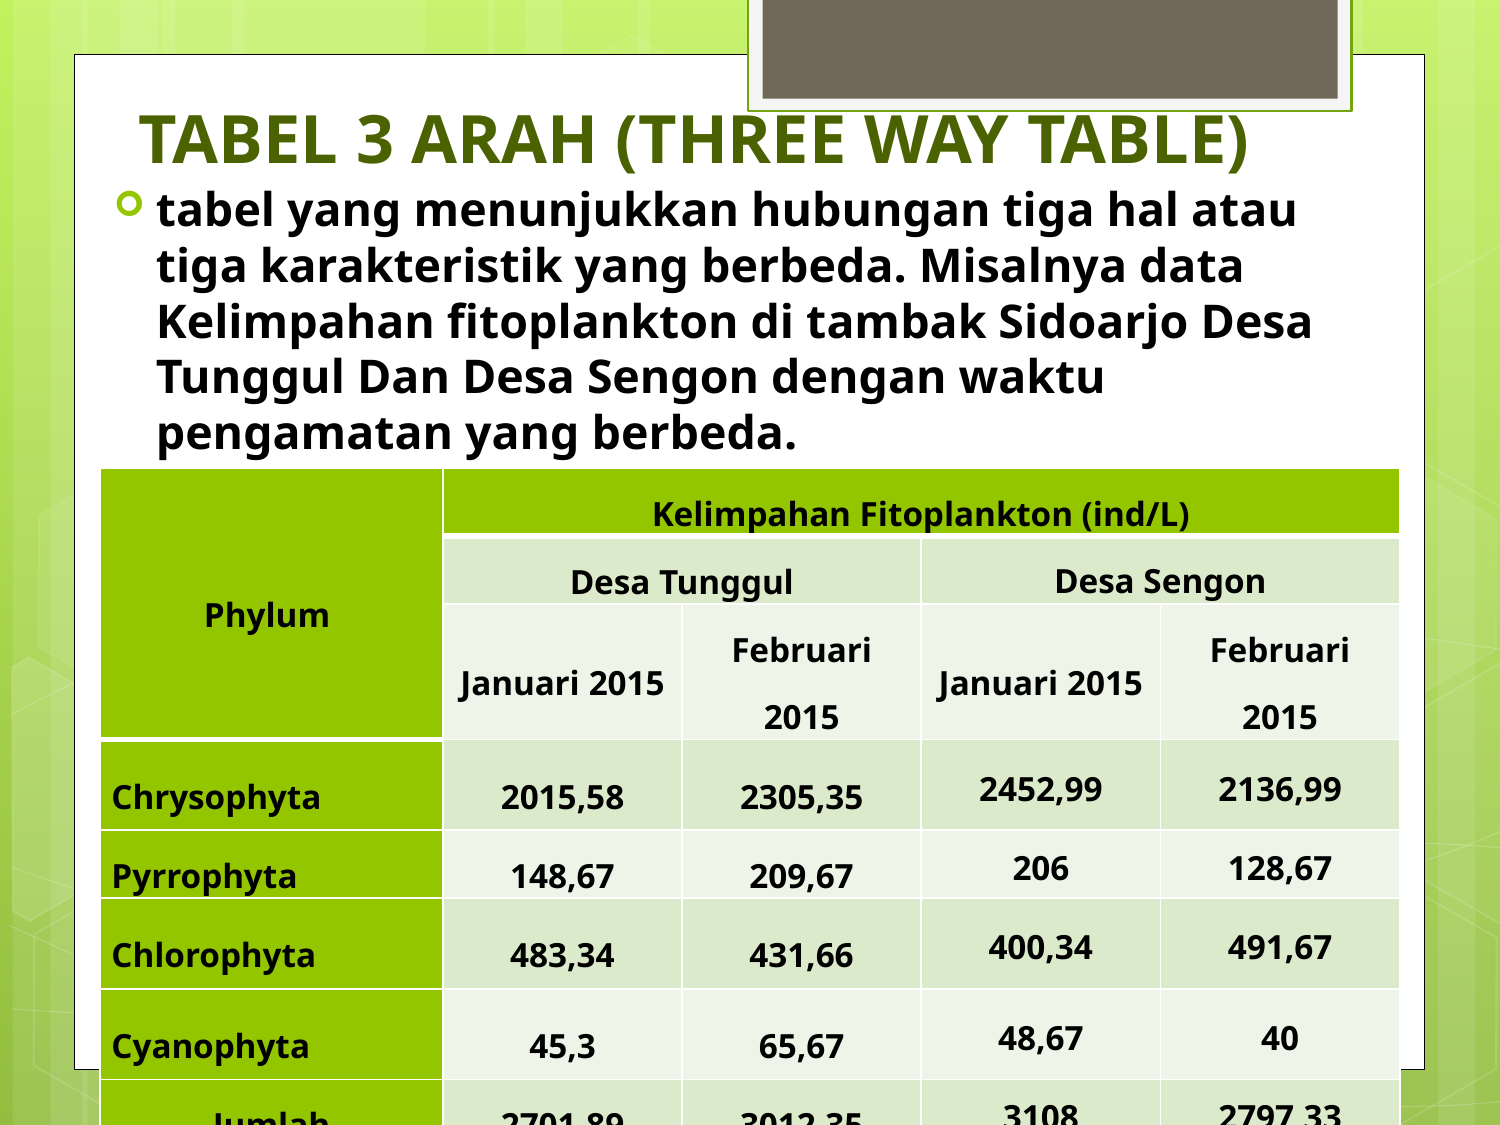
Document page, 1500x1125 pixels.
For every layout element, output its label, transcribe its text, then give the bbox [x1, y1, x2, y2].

table_cell Jumlah [101, 1080, 442, 1125]
list tabel yang menunjukkan hubungan tiga hal atau tiga karakteristik yang berbeda. Misalnya data Kelimpahan fitoplankton di tambak Sidoarjo Desa Tunggul Dan Desa Sengon dengan waktu pengamatan yang berbeda. [88, 172, 1400, 468]
table_cell Desa Tunggul [444, 539, 920, 603]
table_cell Cyanophyta [101, 990, 442, 1079]
table_cell Februari 2015 [683, 605, 920, 739]
table_cell 209,67 [683, 831, 920, 897]
table_cell 45,3 [444, 990, 681, 1079]
table_cell 2452,99 [922, 740, 1160, 829]
table_cell 3108 [922, 1080, 1160, 1125]
table_cell Chlorophyta [101, 899, 442, 988]
table_cell Januari 2015 [922, 605, 1160, 739]
table_cell Pyrrophyta [101, 831, 442, 897]
table_cell 3012,35 [683, 1080, 920, 1125]
table_cell Januari 2015 [444, 605, 681, 739]
table_cell Desa Sengon [922, 539, 1399, 603]
table_cell 2701,89 [444, 1080, 681, 1125]
table_cell 40 [1161, 990, 1399, 1079]
table_cell 148,67 [444, 831, 681, 897]
title TABEL 3 ARAH (THREE WAY TABLE) [123, 66, 1412, 185]
table_cell 400,34 [922, 899, 1160, 988]
table_header Kelimpahan Fitoplankton (ind/L) [444, 469, 1399, 533]
table_cell Chrysophyta [101, 742, 442, 829]
table_cell 48,67 [922, 990, 1160, 1079]
table_cell 491,67 [1161, 899, 1399, 988]
table_cell 483,34 [444, 899, 681, 988]
table_cell Februari 2015 [1161, 605, 1399, 739]
table_cell 2015,58 [444, 740, 681, 829]
table_header Phylum [101, 469, 442, 737]
table_cell 128,67 [1161, 831, 1399, 897]
table_cell 2136,99 [1161, 740, 1399, 829]
table_cell 206 [922, 831, 1160, 897]
table_cell 2797,33 [1161, 1080, 1399, 1125]
table_cell 2305,35 [683, 740, 920, 829]
table_cell 431,66 [683, 899, 920, 988]
table_cell 65,67 [683, 990, 920, 1079]
